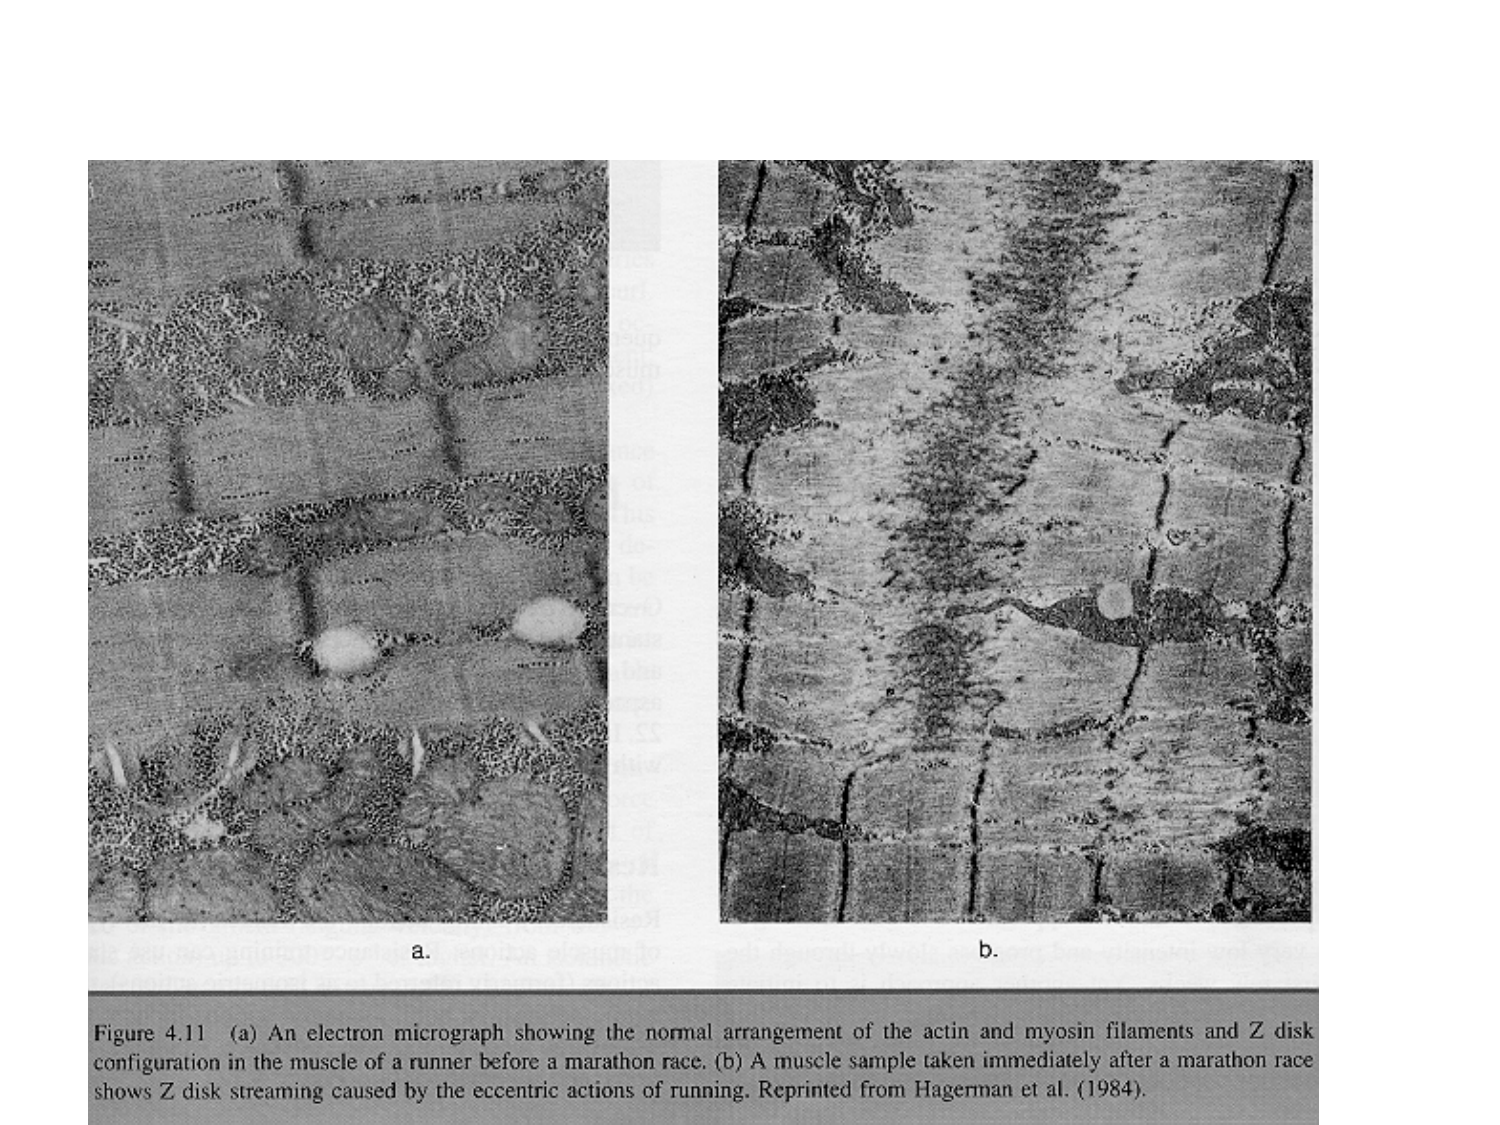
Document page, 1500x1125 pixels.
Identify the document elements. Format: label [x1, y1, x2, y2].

picture [88, 160, 1319, 1125]
